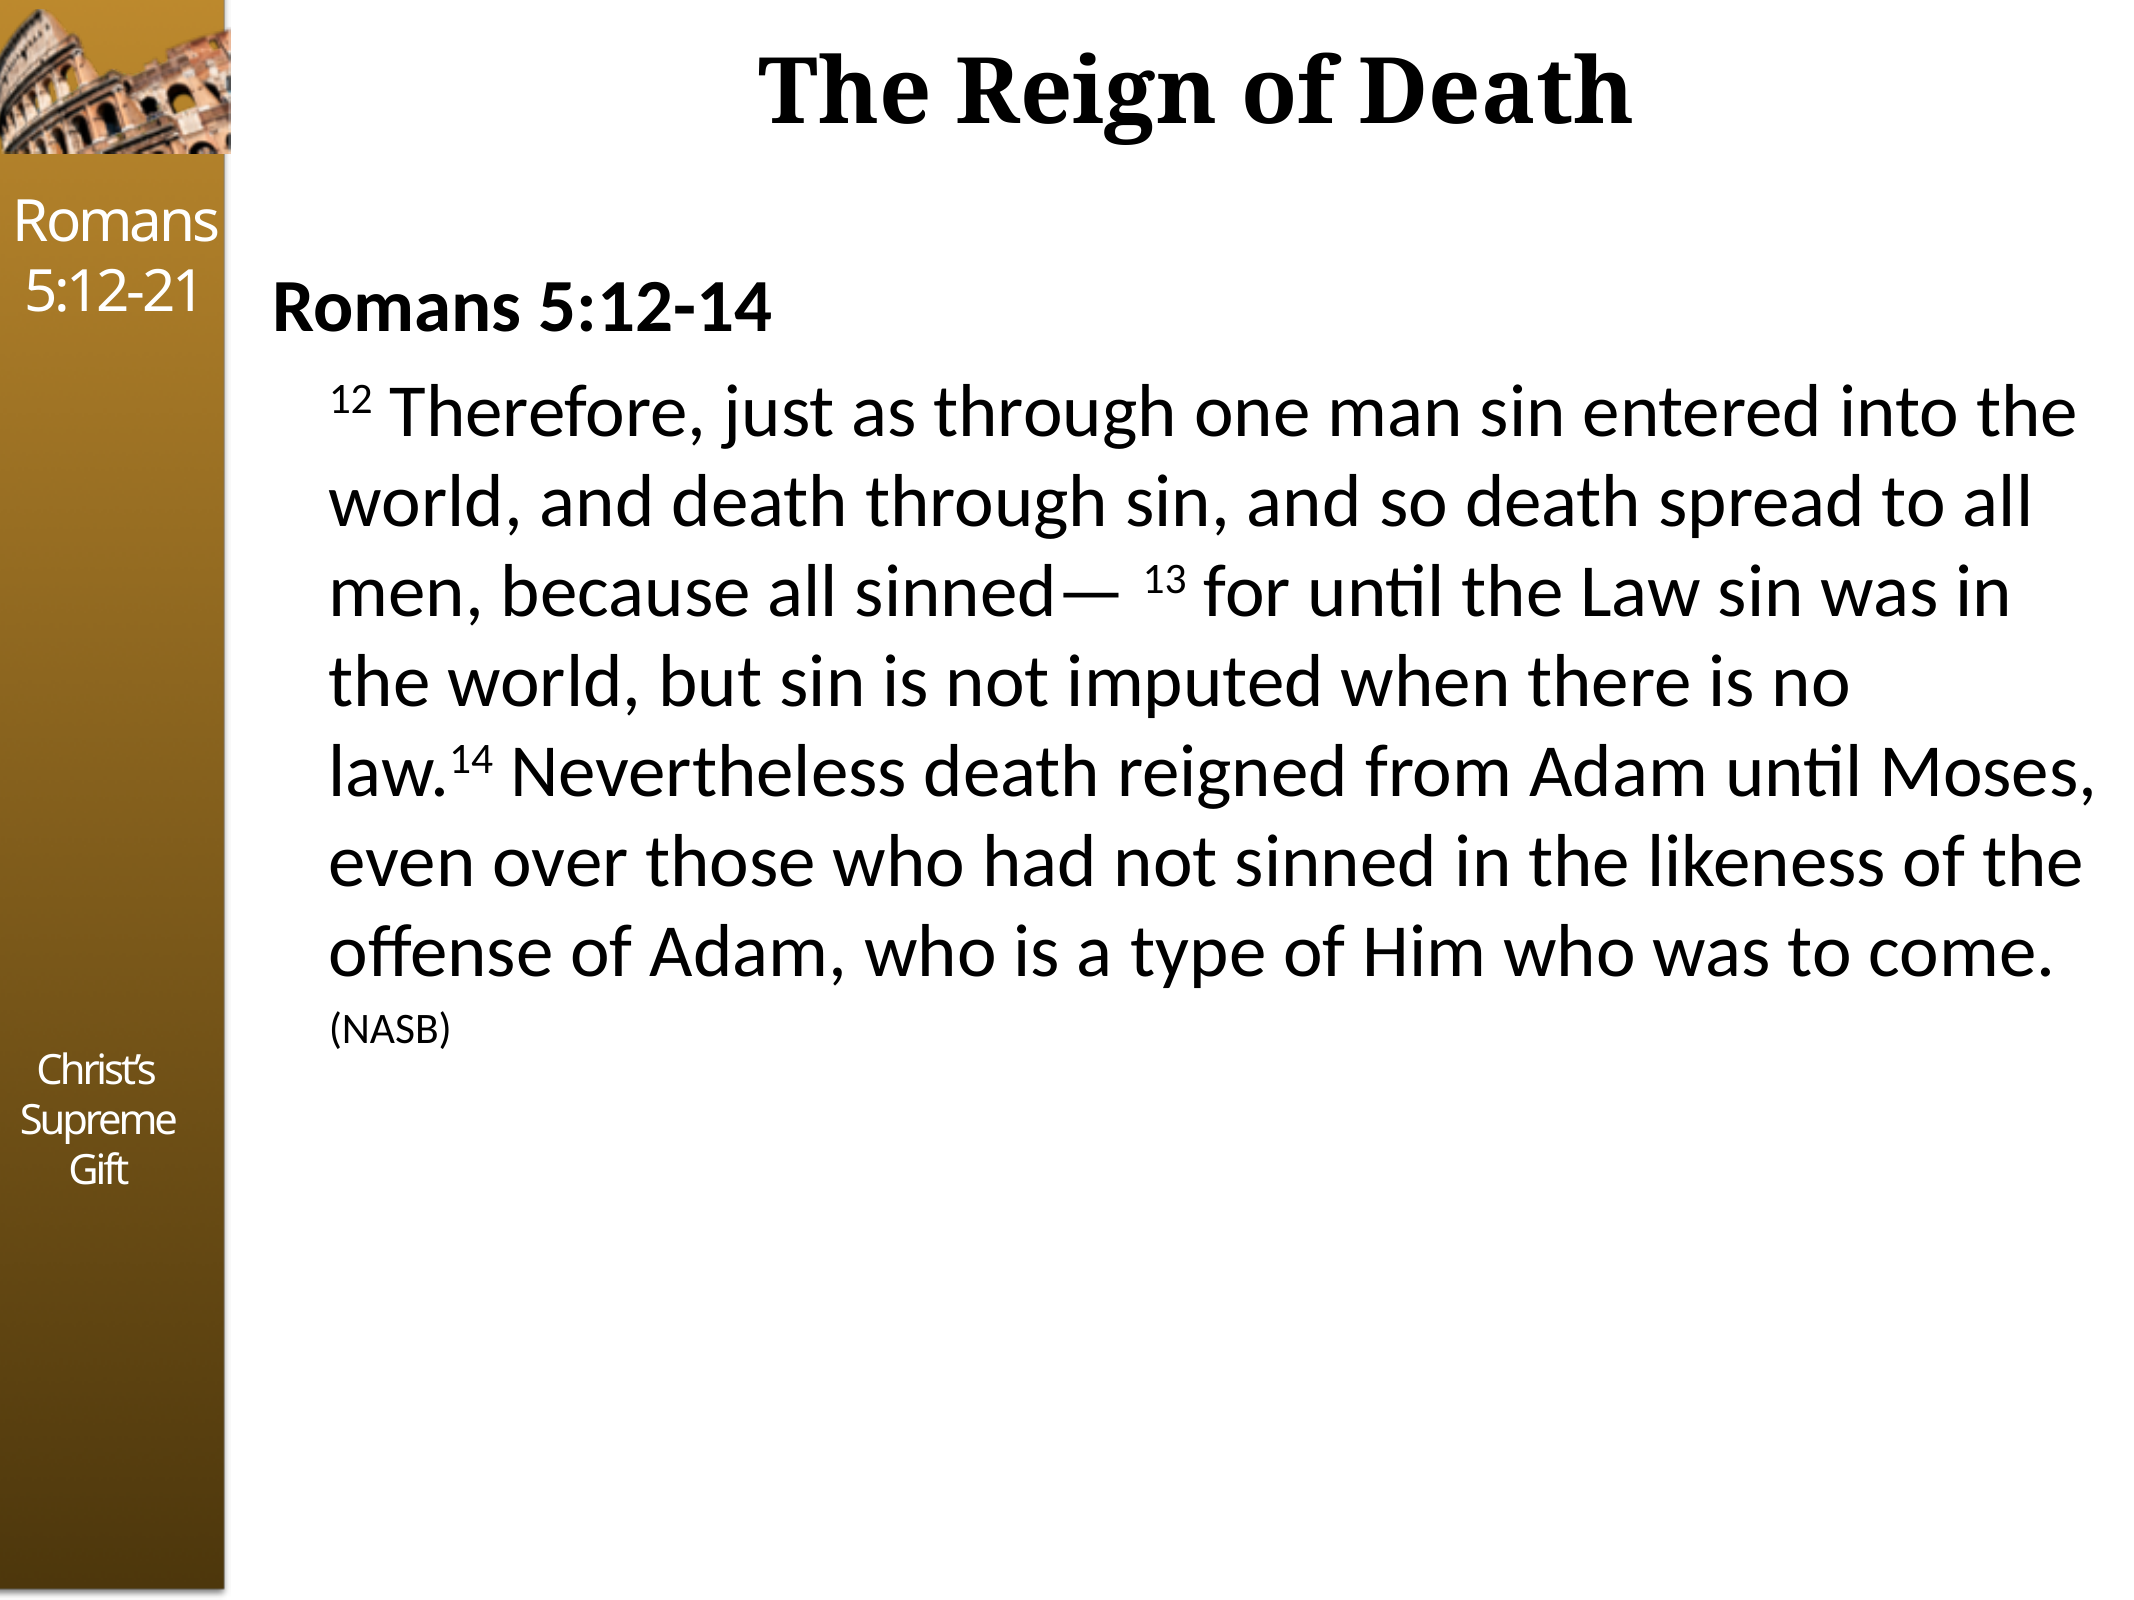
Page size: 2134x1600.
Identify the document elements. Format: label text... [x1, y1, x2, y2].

title The Reign of Death [236, 0, 2134, 174]
list Romans 5:12-14 12 Therefore, just as through one man sin entered into the world, and death through sin, and so death spread to all men, because all sinned— 13 for until the Law sin was in the world, but sin is not imputed when there is no law.14 Nevertheless death reigned from Adam until Moses, even over those who had not sinned in the likeness of the offense of Adam, who is a type of Him who was to come. (NASB) [257, 248, 2134, 1515]
picture [0, 0, 231, 1600]
